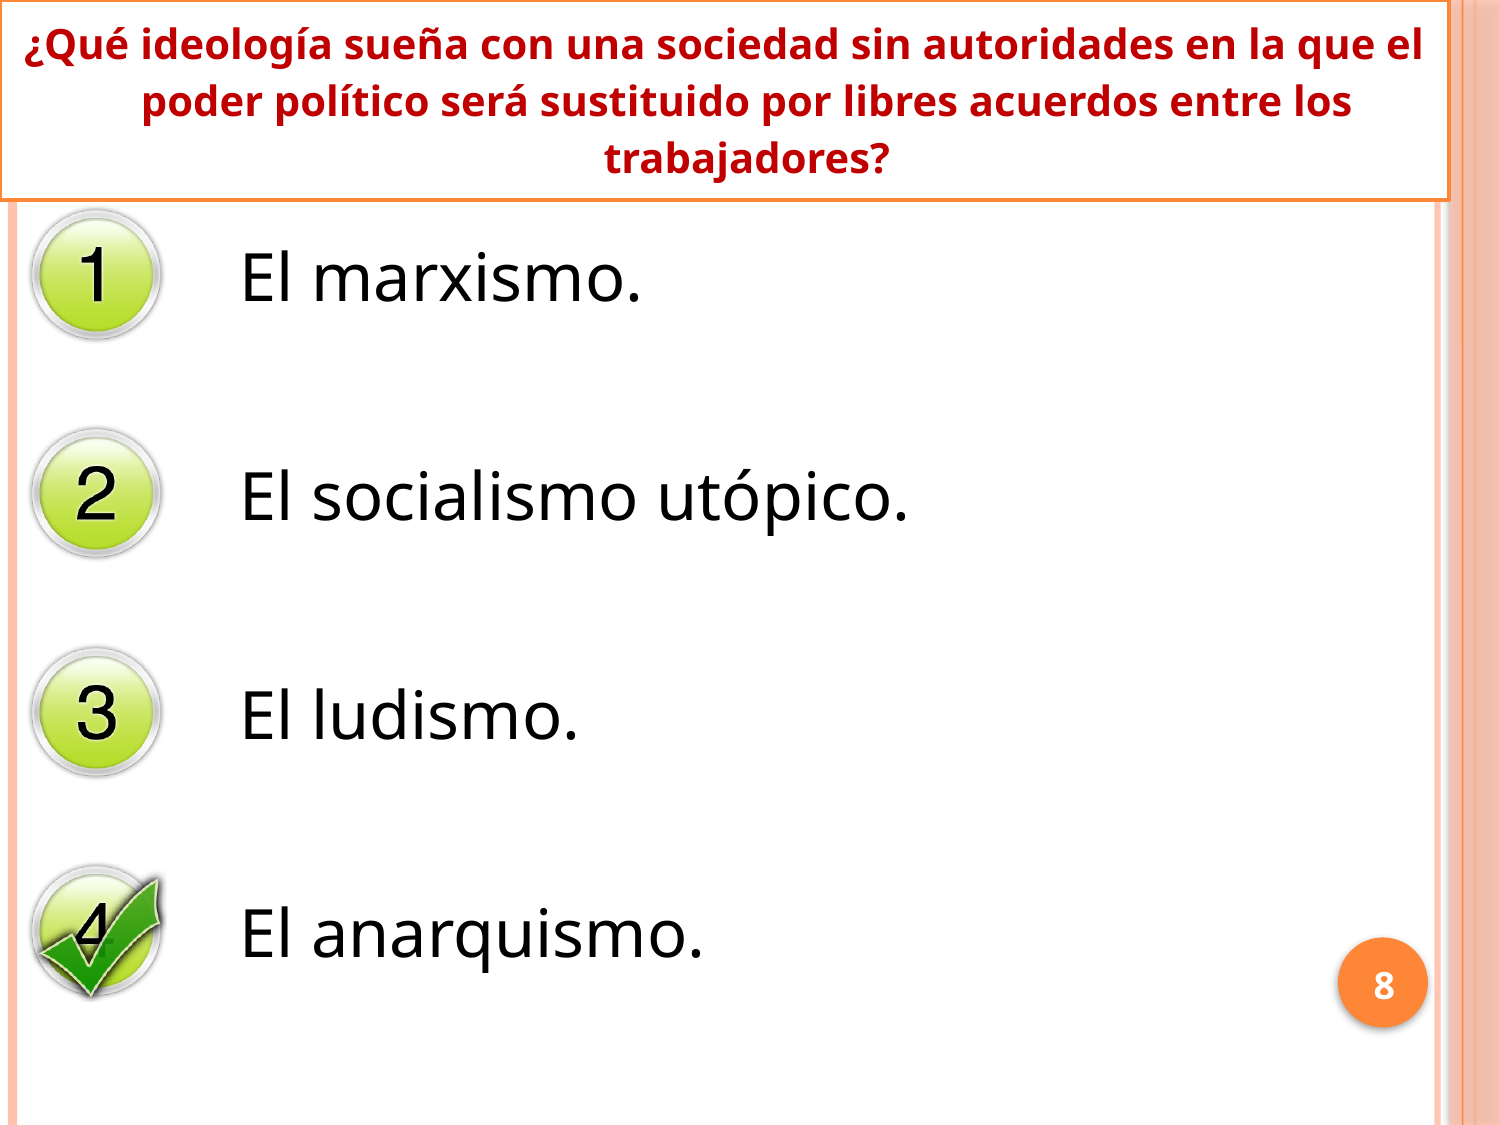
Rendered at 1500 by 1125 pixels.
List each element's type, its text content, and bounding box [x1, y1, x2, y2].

list El ludismo. [225, 612, 1437, 813]
picture [25, 204, 167, 346]
list El anarquismo. [225, 831, 1437, 1031]
picture [25, 642, 167, 783]
text_box 8 [1354, 954, 1414, 1015]
list El socialismo utópico. [225, 394, 1437, 594]
picture [24, 860, 167, 1002]
list El marxismo. [225, 175, 1437, 375]
list ¿Qué ideología sueña con una sociedad sin autoridades en la que el poder político será sustituido por libres acuerdos entre los trabajadores? [0, 0, 1451, 202]
picture [25, 423, 167, 564]
